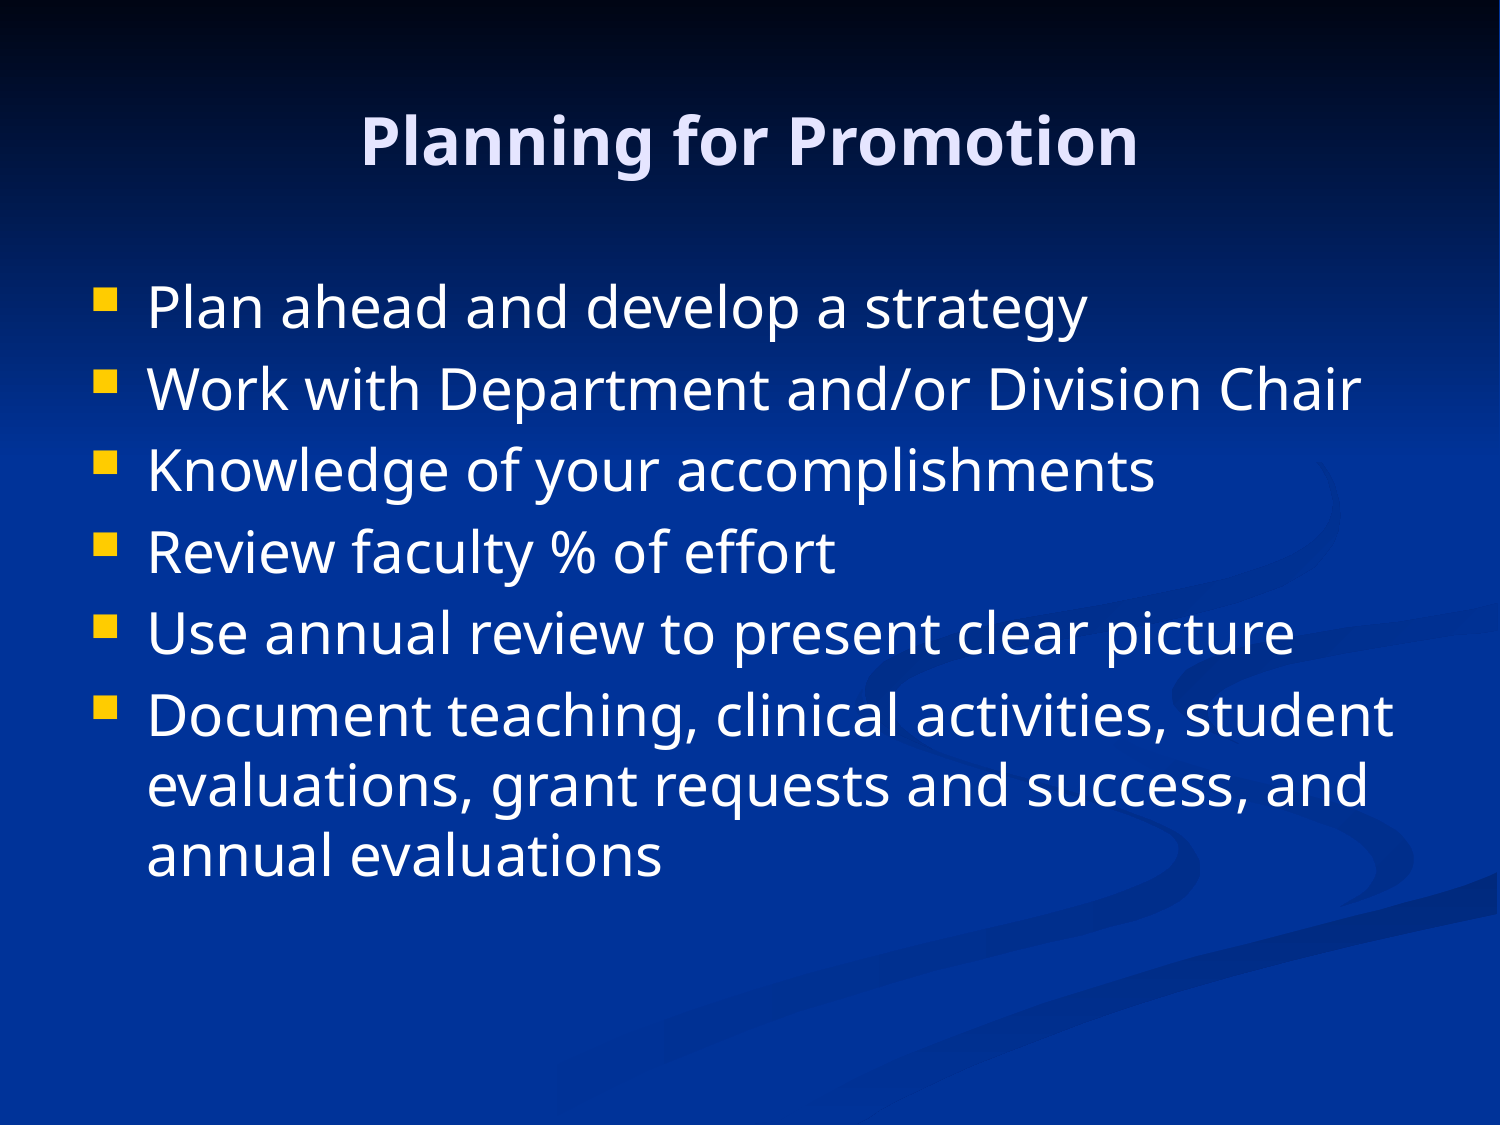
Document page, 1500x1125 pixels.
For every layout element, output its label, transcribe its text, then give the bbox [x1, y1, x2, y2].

title Planning for Promotion [74, 44, 1426, 233]
list Plan ahead and develop a strategy Work with Department and/or Division Chair Knowledge of your accomplishments Review faculty % of effort Use annual review to present clear picture Document teaching, clinical activities, student evaluations, grant requests and success, and annual evaluations [74, 262, 1426, 1006]
